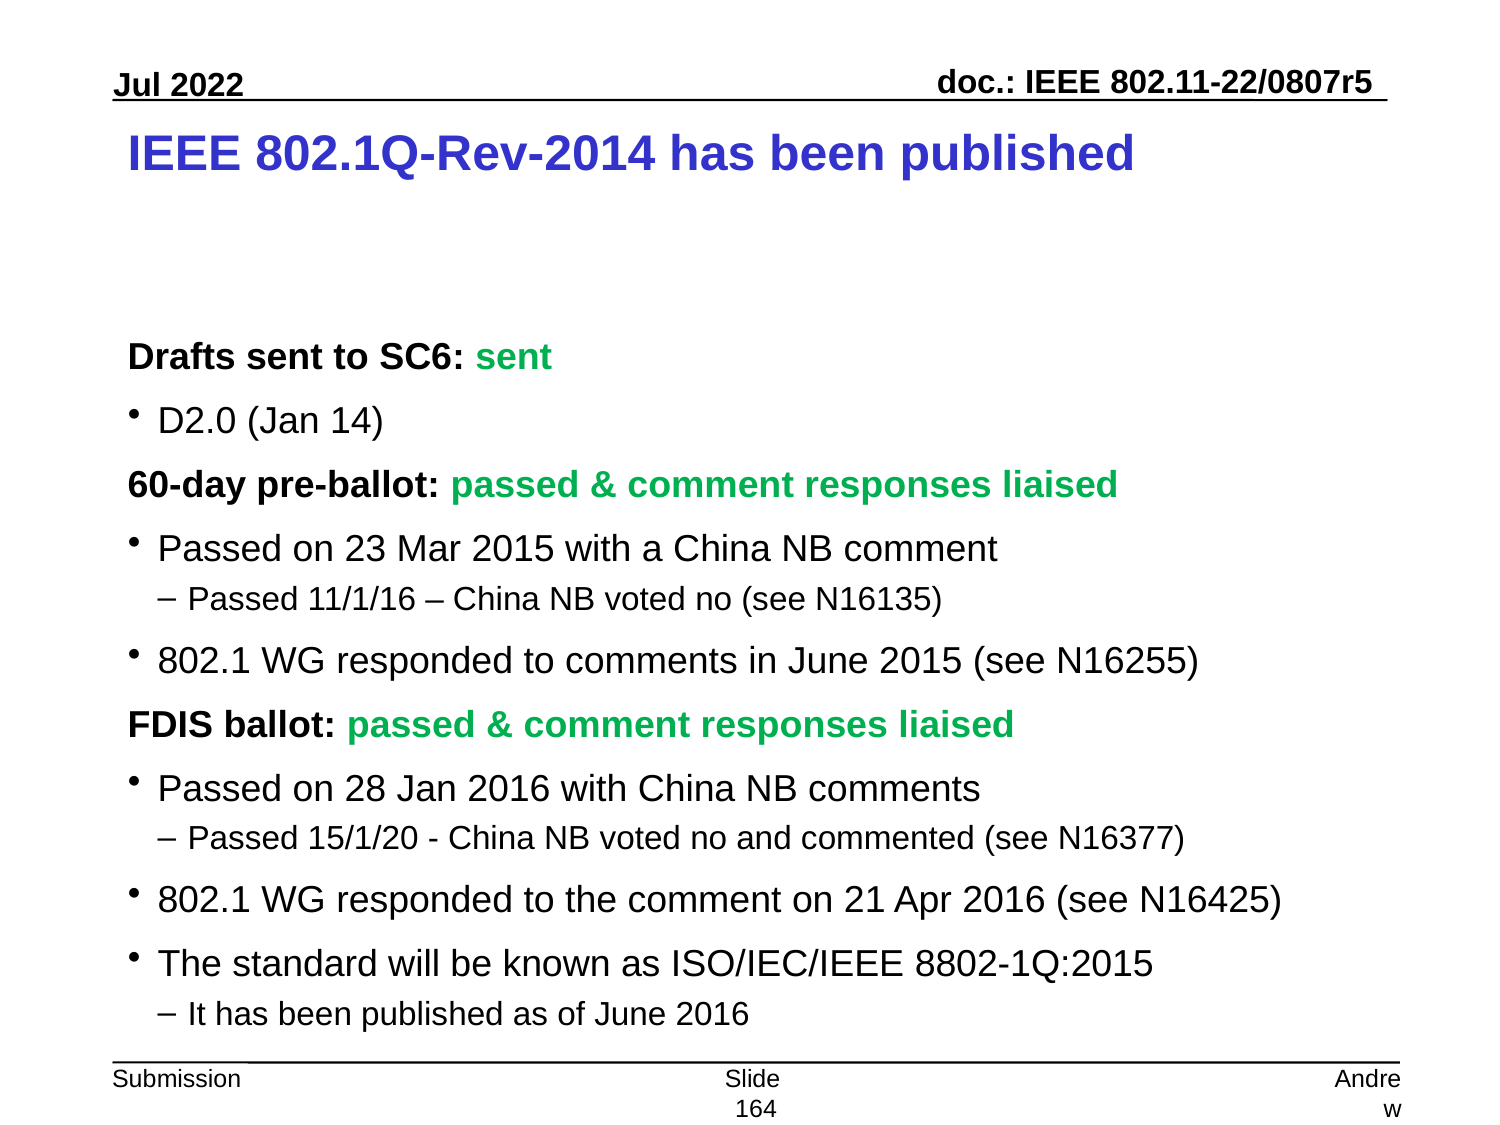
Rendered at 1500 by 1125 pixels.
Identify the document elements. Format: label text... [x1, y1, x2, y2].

slide_number Slide 164 [709, 1061, 803, 1093]
title IEEE 802.1Q-Rev-2014 has been published [112, 112, 1400, 288]
footer Andrew Myles, Cisco [1320, 1061, 1402, 1093]
list Drafts sent to SC6: sent D2.0 (Jan 14) 60-day pre-ballot: passed & comment responses liaised Passed on 23 Mar 2015 with a China NB comment Passed 11/1/16 – China NB voted no (see N16135) 802.1 WG responded to comments in June 2015 (see N16255) FDIS ballot: passed & comment responses liaised Passed on 28 Jan 2016 with China NB comments Passed 15/1/20 - China NB voted no and commented (see N16377) 802.1 WG responded to the comment on 21 Apr 2016 (see N16425) The standard will be known as ISO/IEC/IEEE 8802-1Q:2015 It has been published as of June 2016 [112, 324, 1388, 1000]
